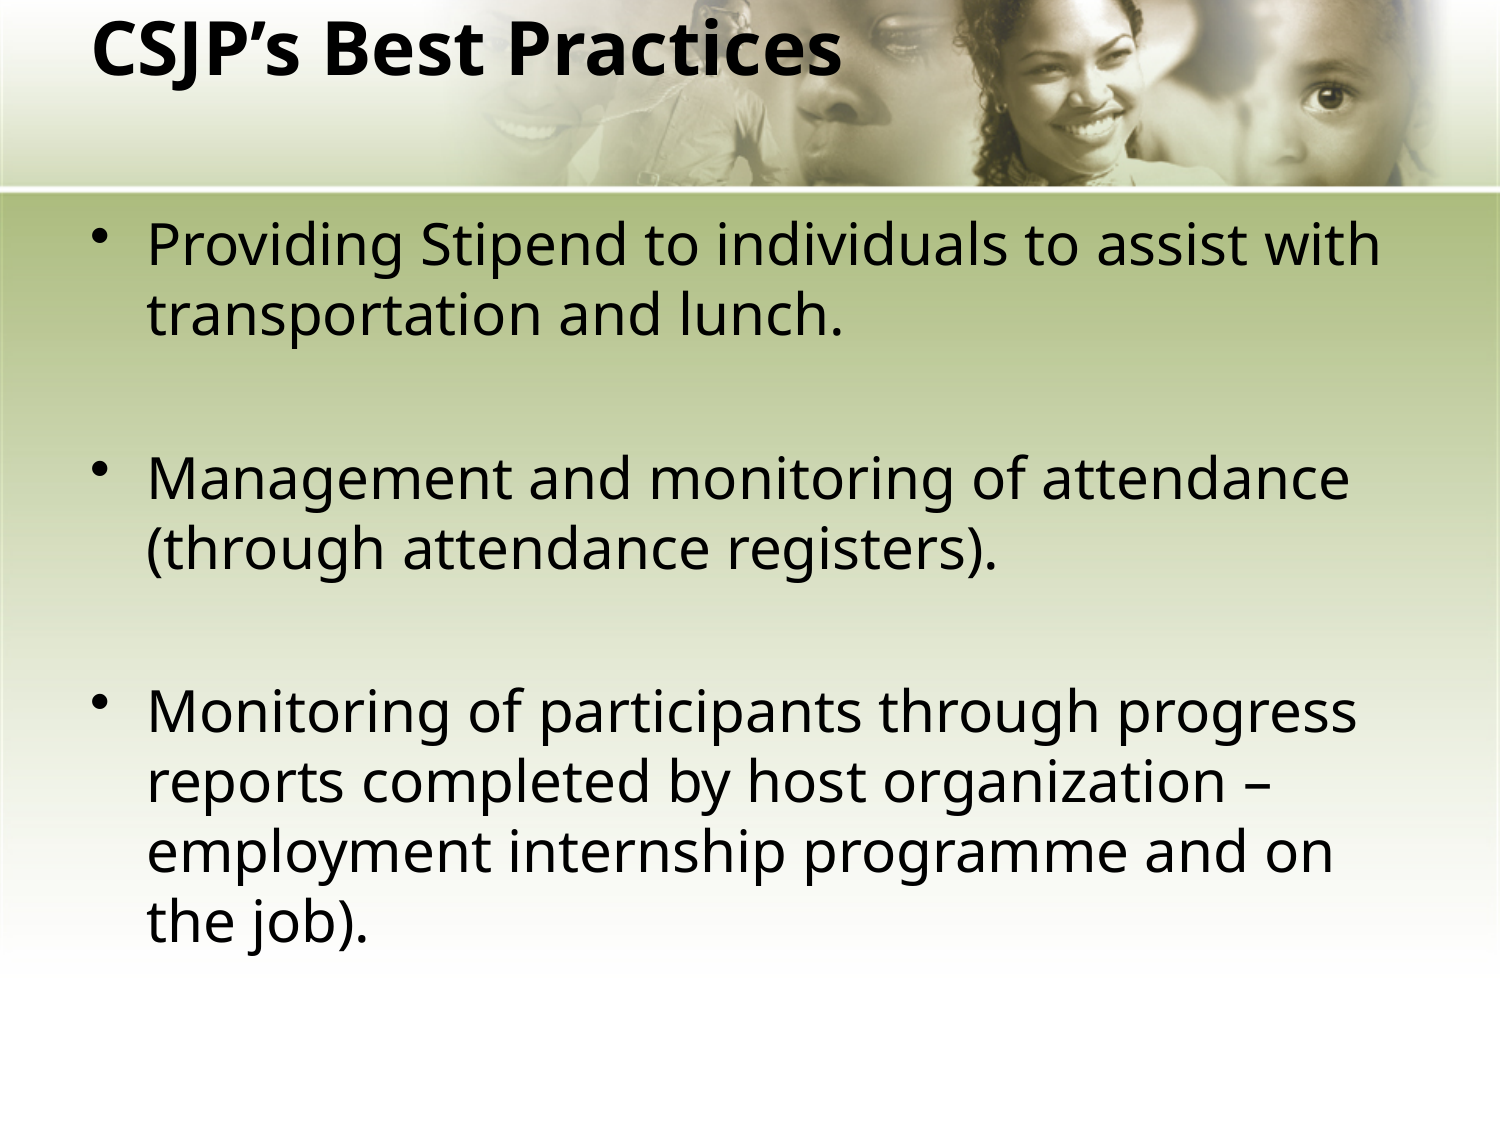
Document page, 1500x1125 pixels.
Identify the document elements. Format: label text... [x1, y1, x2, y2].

picture [0, 0, 1500, 1125]
list Providing Stipend to individuals to assist with transportation and lunch. Management and monitoring of attendance (through attendance registers). Monitoring of participants through progress reports completed by host organization –employment internship programme and on the job). [74, 199, 1426, 976]
title CSJP’s Best Practices [74, 12, 1188, 188]
